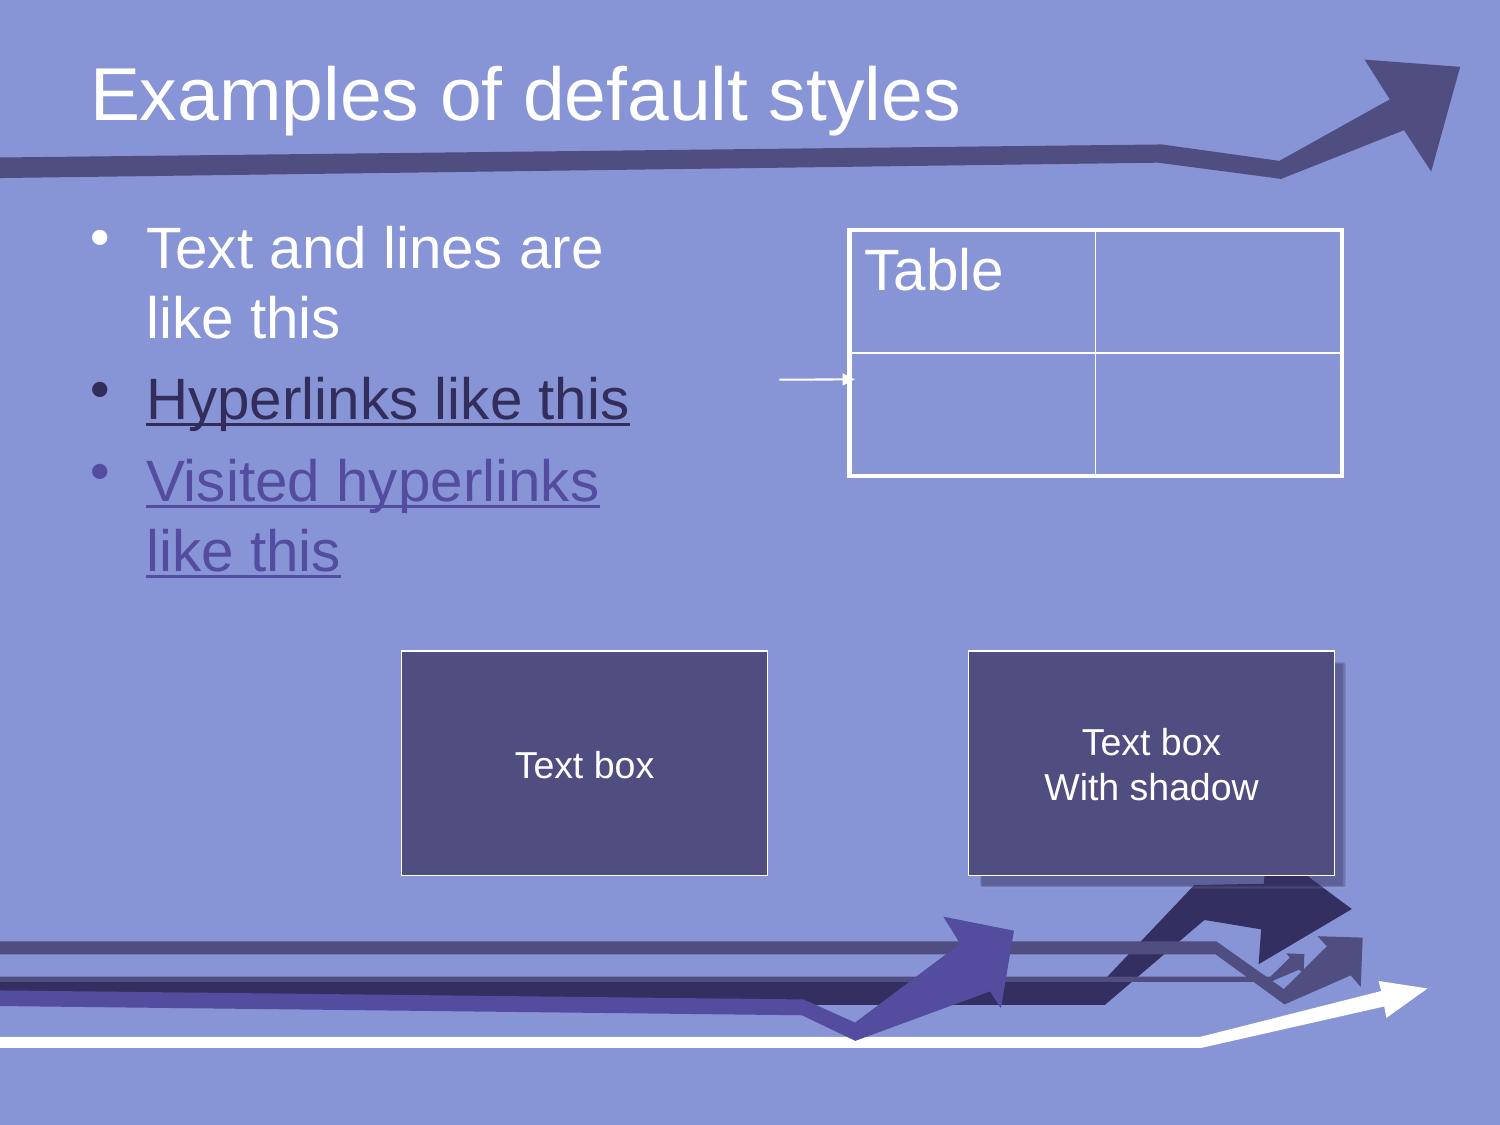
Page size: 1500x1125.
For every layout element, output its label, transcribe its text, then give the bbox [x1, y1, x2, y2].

table_cell [1096, 354, 1340, 474]
text_box Text box [401, 651, 768, 876]
list Text and lines are like this Hyperlinks like this Visited hyperlinks like this [75, 202, 702, 894]
table_cell [852, 354, 1095, 474]
text_box Text box With shadow [968, 651, 1335, 876]
text_box [779, 373, 855, 386]
table_header [1096, 232, 1340, 352]
title Examples of default styles [75, 42, 1436, 138]
table_header Table [852, 232, 1095, 352]
